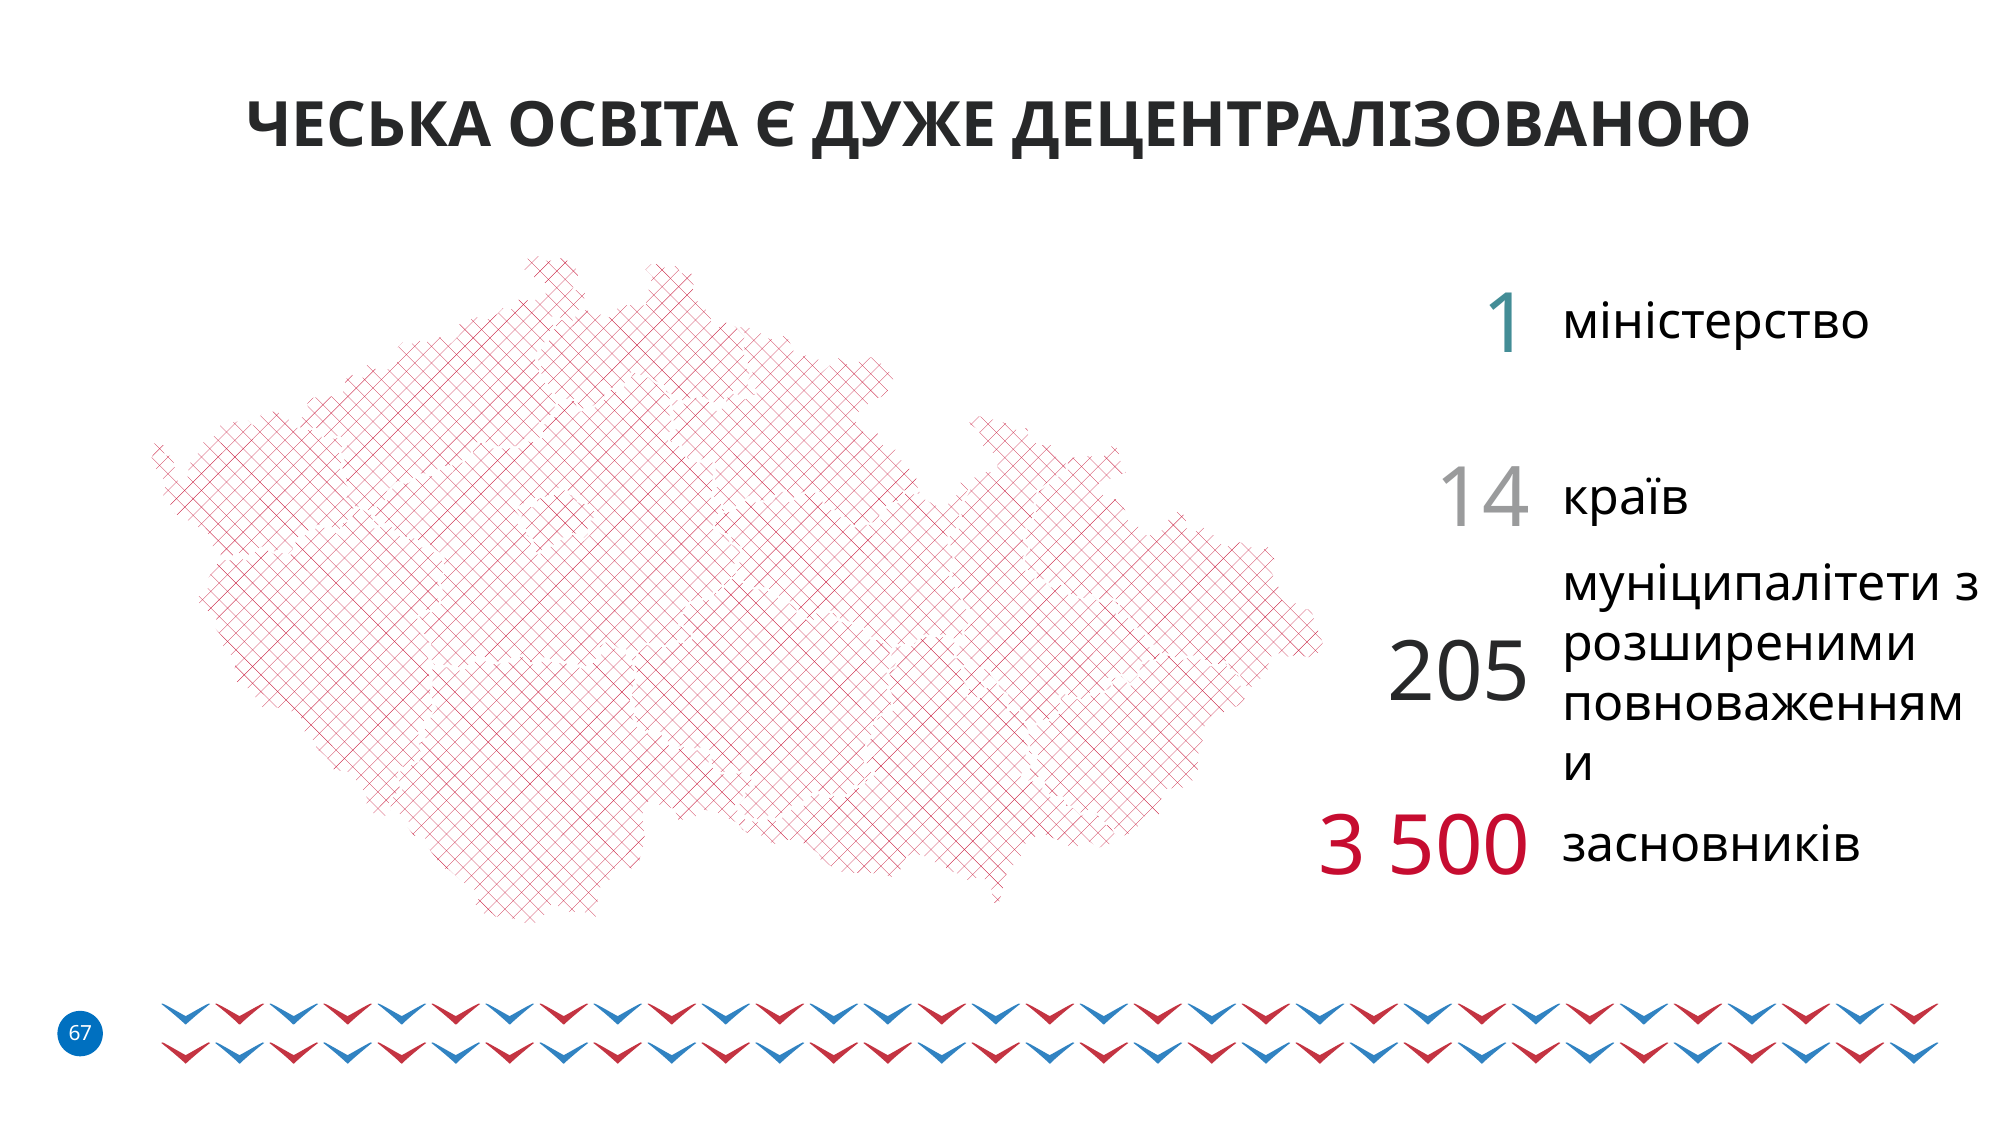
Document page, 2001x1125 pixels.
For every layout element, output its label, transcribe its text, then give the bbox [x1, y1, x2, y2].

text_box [148, 251, 1324, 928]
text_box 3 500 [1324, 791, 1531, 892]
text_box 1 [1346, 268, 1531, 369]
text_box 205 [1346, 617, 1531, 718]
text_box країв [1562, 464, 1943, 525]
title ЧЕСЬКА ОСВІТА Є ДУЖЕ ДЕЦЕНТРАЛІЗОВАНОЮ [137, 59, 1863, 194]
text_box муніципалітети з розширеними повноваженнями [1562, 550, 1981, 790]
text_box 14 [1346, 443, 1531, 544]
text_box засновників [1562, 811, 1943, 872]
text_box міністерство [1562, 288, 1943, 350]
